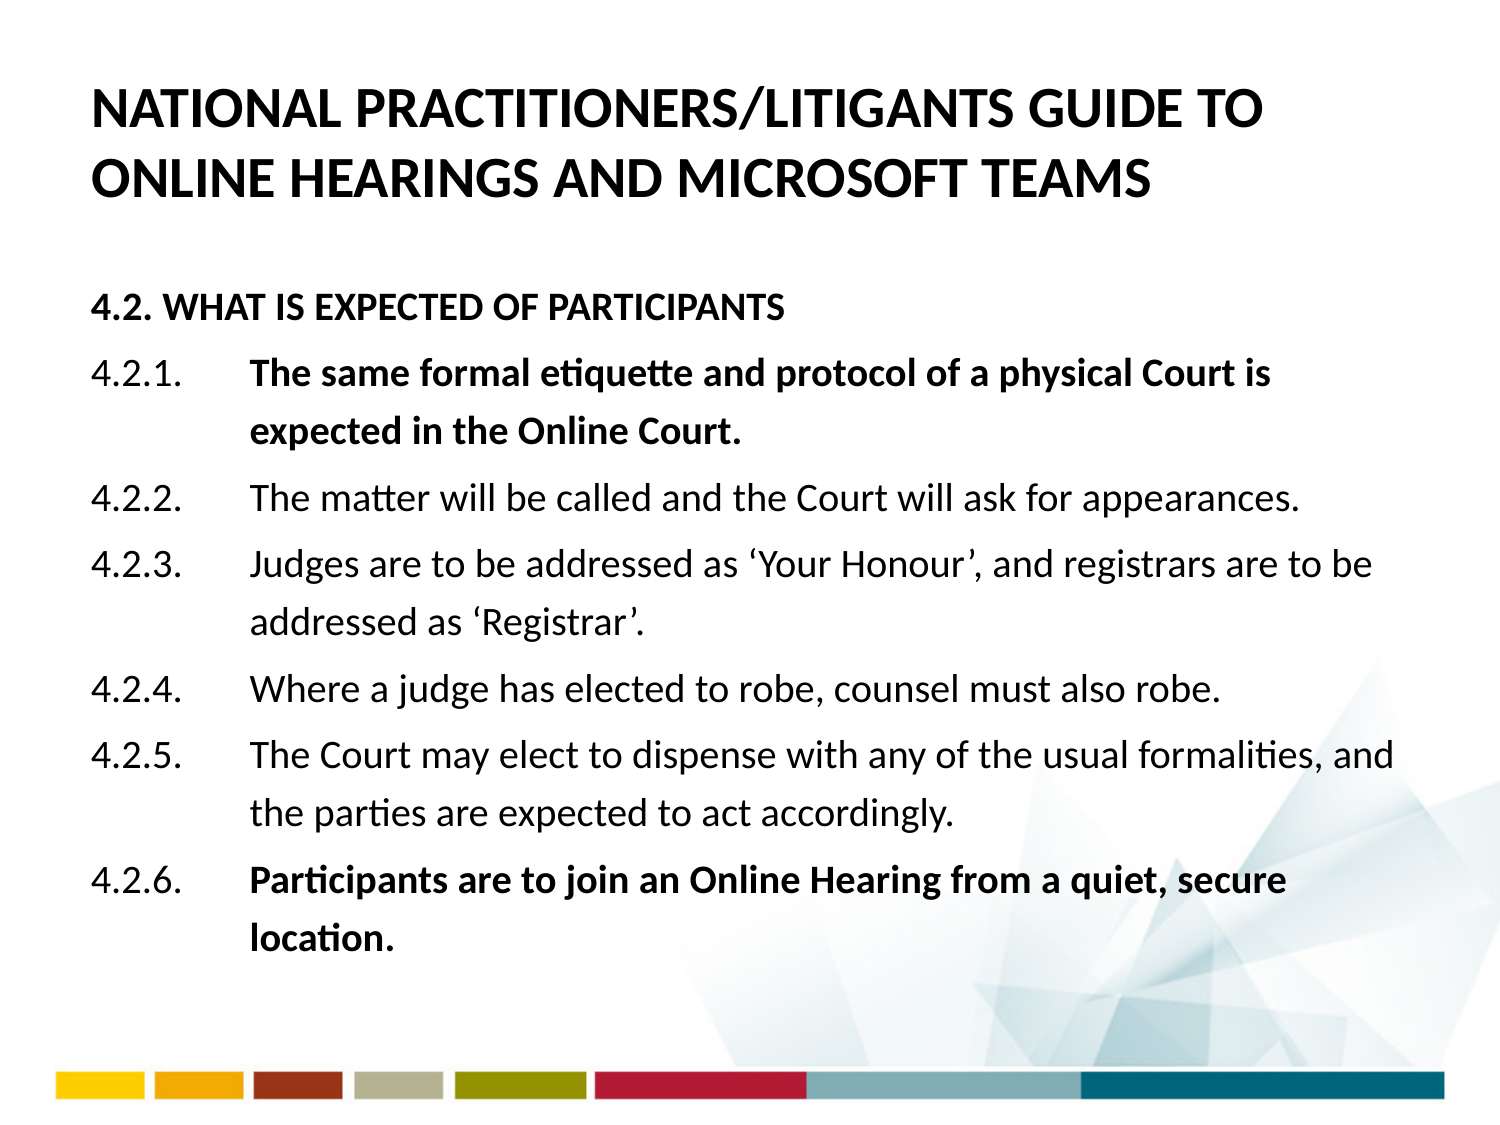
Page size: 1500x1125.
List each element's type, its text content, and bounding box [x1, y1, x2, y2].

list 4.2. WHAT IS EXPECTED OF PARTICIPANTS 4.2.1. The same formal etiquette and protocol of a physical Court is expected in the Online Court. 4.2.2. The matter will be called and the Court will ask for appearances. 4.2.3. Judges are to be addressed as ‘Your Honour’, and registrars are to be addressed as ‘Registrar’. 4.2.4. Where a judge has elected to robe, counsel must also robe. 4.2.5. The Court may elect to dispense with any of the usual formalities, and the parties are expected to act accordingly. 4.2.6. Participants are to join an Online Hearing from a quiet, secure location. [75, 226, 1426, 1048]
picture [0, 0, 1500, 1125]
title NATIONAL PRACTITIONERS/LITIGANTS GUIDE TO ONLINE HEARINGS AND MICROSOFT TEAMS [76, 45, 1425, 233]
